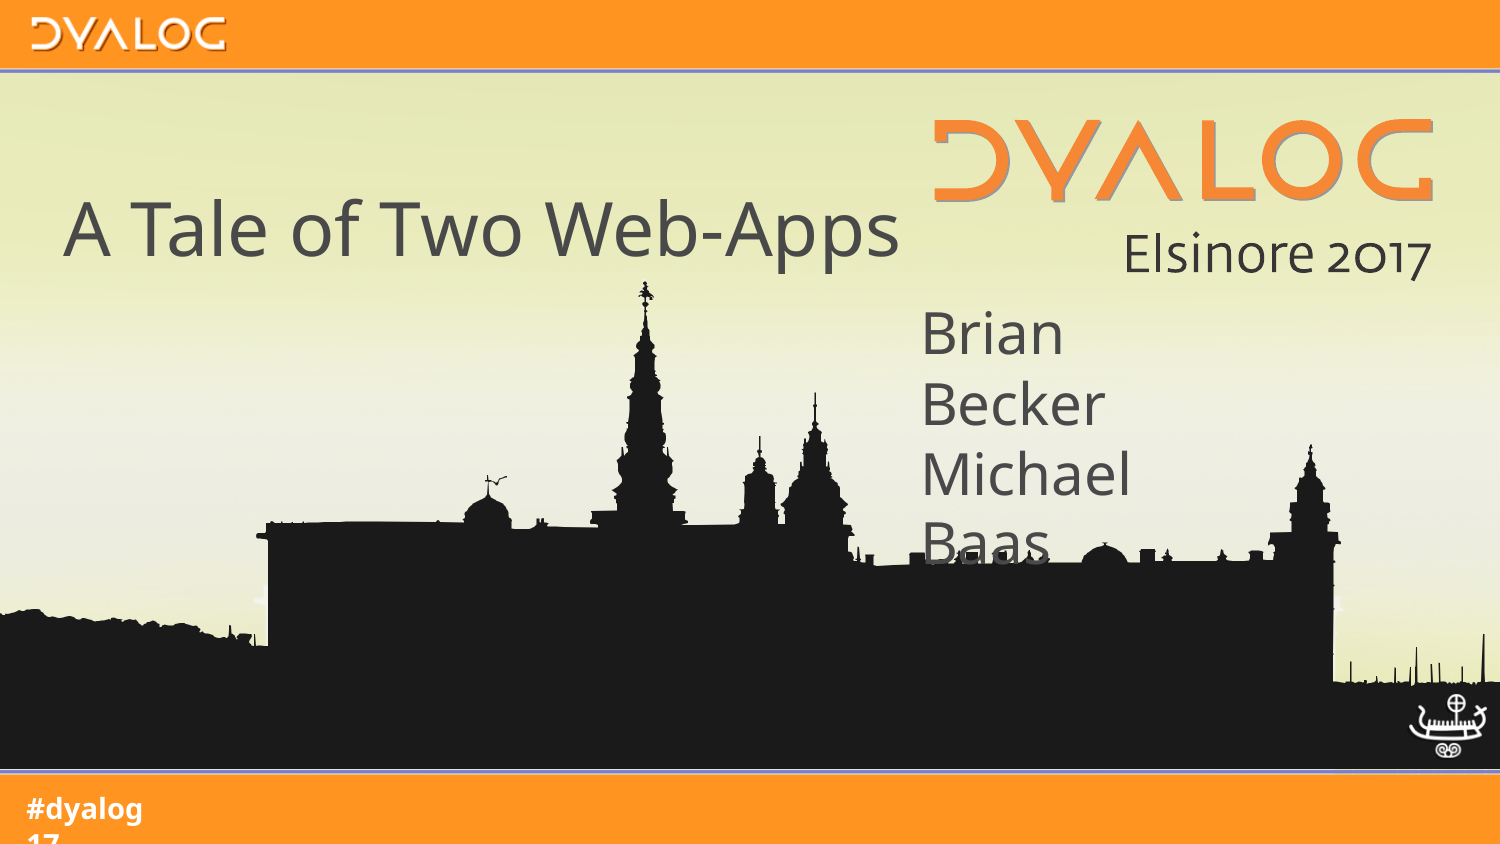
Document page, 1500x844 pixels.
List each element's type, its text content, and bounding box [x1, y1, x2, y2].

picture [0, 0, 1500, 844]
list Brian Becker Michael Baas [905, 355, 1282, 518]
title A Tale of Two Web-Apps [48, 119, 1009, 334]
